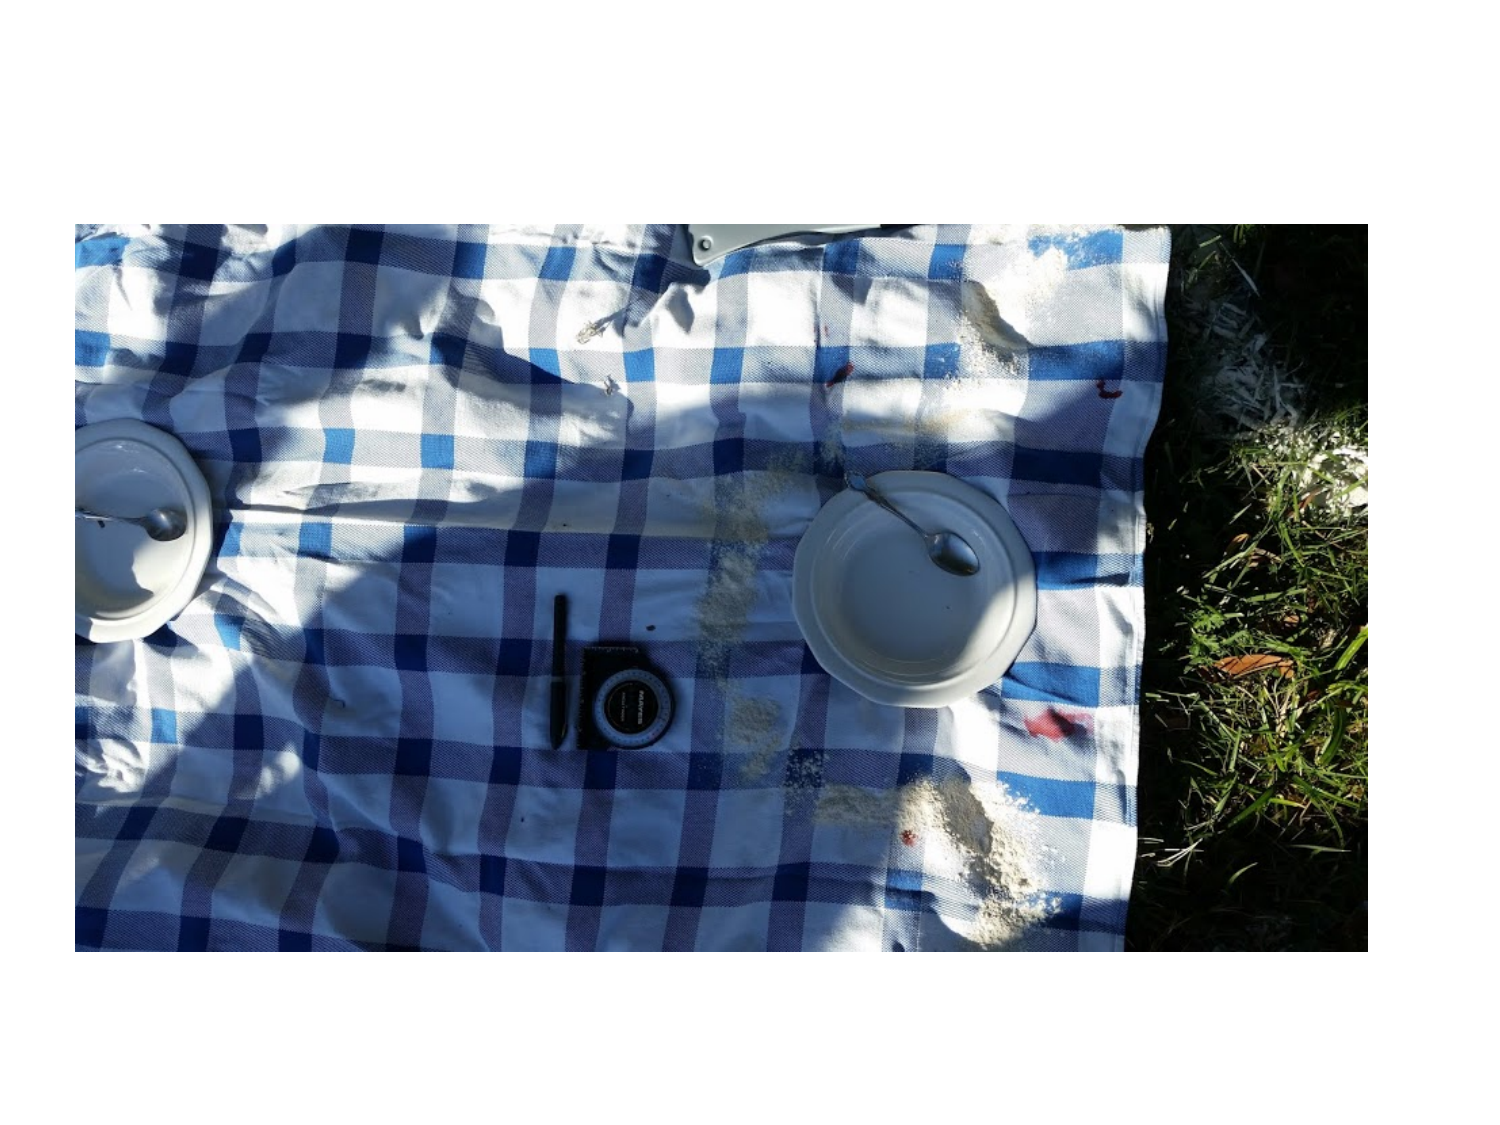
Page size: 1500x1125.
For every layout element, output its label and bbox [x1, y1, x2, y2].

picture [74, 224, 1368, 952]
